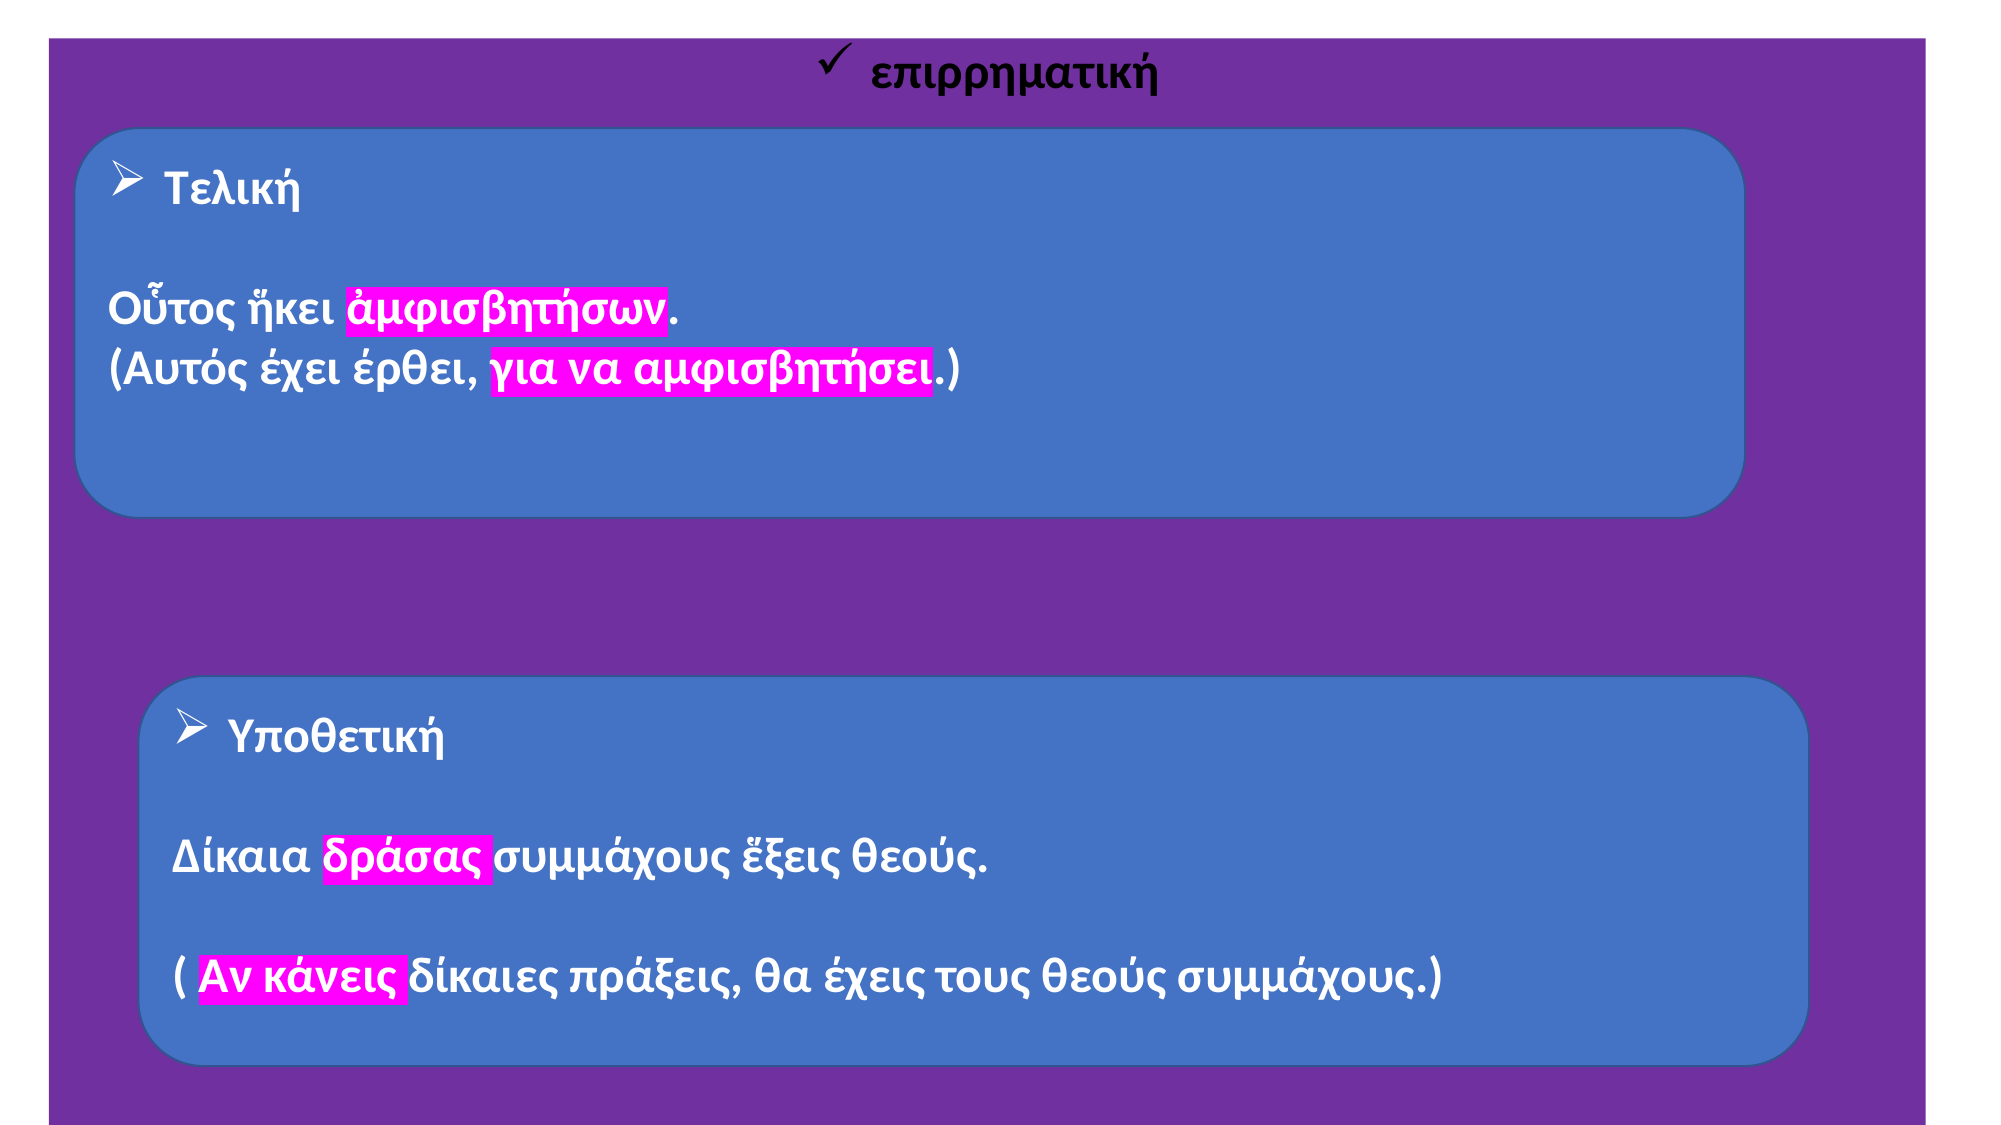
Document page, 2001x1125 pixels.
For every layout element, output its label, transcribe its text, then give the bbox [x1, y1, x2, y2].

subtitle επιρρηματική [48, 38, 1926, 1125]
text_box Τελική Οὗτος ἥκει ἀμφισβητήσων. (Αυτός έχει έρθει, για να αμφισβητήσει.) [73, 126, 1747, 520]
text_box Υποθετική Δίκαια δράσας συμμάχους ἕξεις θεούς. ( Αν κάνεις δίκαιες πράξεις, θα έχεις τους θεούς συμμάχους.) [137, 675, 1811, 1068]
